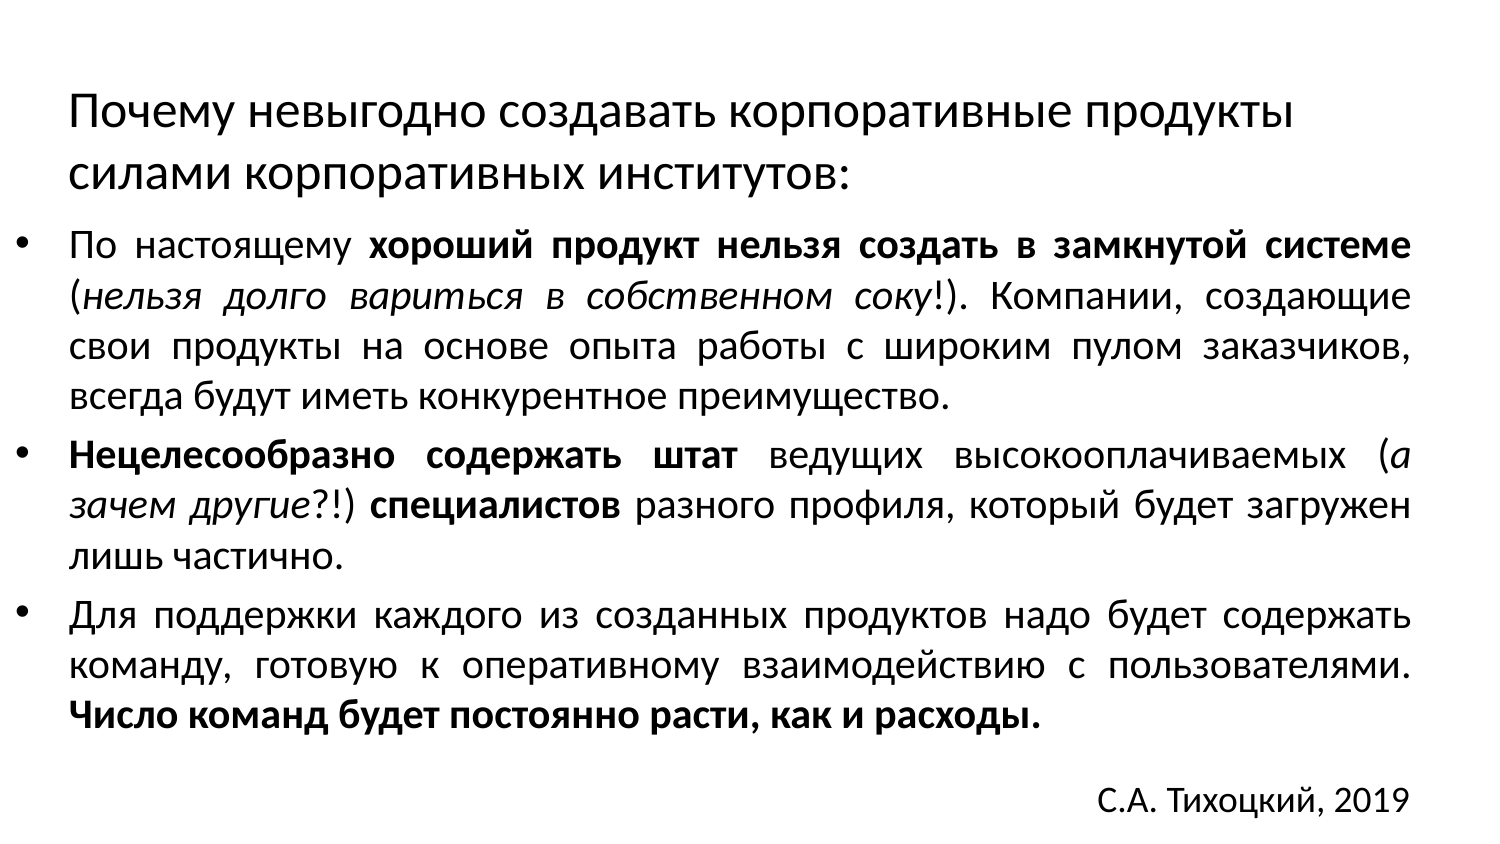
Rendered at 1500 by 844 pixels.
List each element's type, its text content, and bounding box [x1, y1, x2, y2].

title Почему невыгодно создавать корпоративные продукты силами корпоративных институтов: [53, 67, 1404, 209]
list По настоящему хороший продукт нельзя создать в замкнутой системе (нельзя долго вариться в собственном соку!). Компании, создающие свои продукты на основе опыта работы с широким пулом заказчиков, всегда будут иметь конкурентное преимущество. Нецелесообразно содержать штат ведущих высокооплачиваемых (а зачем другие?!) специалистов разного профиля, который будет загружен лишь частично. Для поддержки каждого из созданных продуктов надо будет содержать команду, готовую к оперативному взаимодействию с пользователями. Число команд будет постоянно расти, как и расходы. [0, 209, 1427, 750]
text_box С.А. Тихоцкий, 2019 [1082, 767, 1426, 828]
